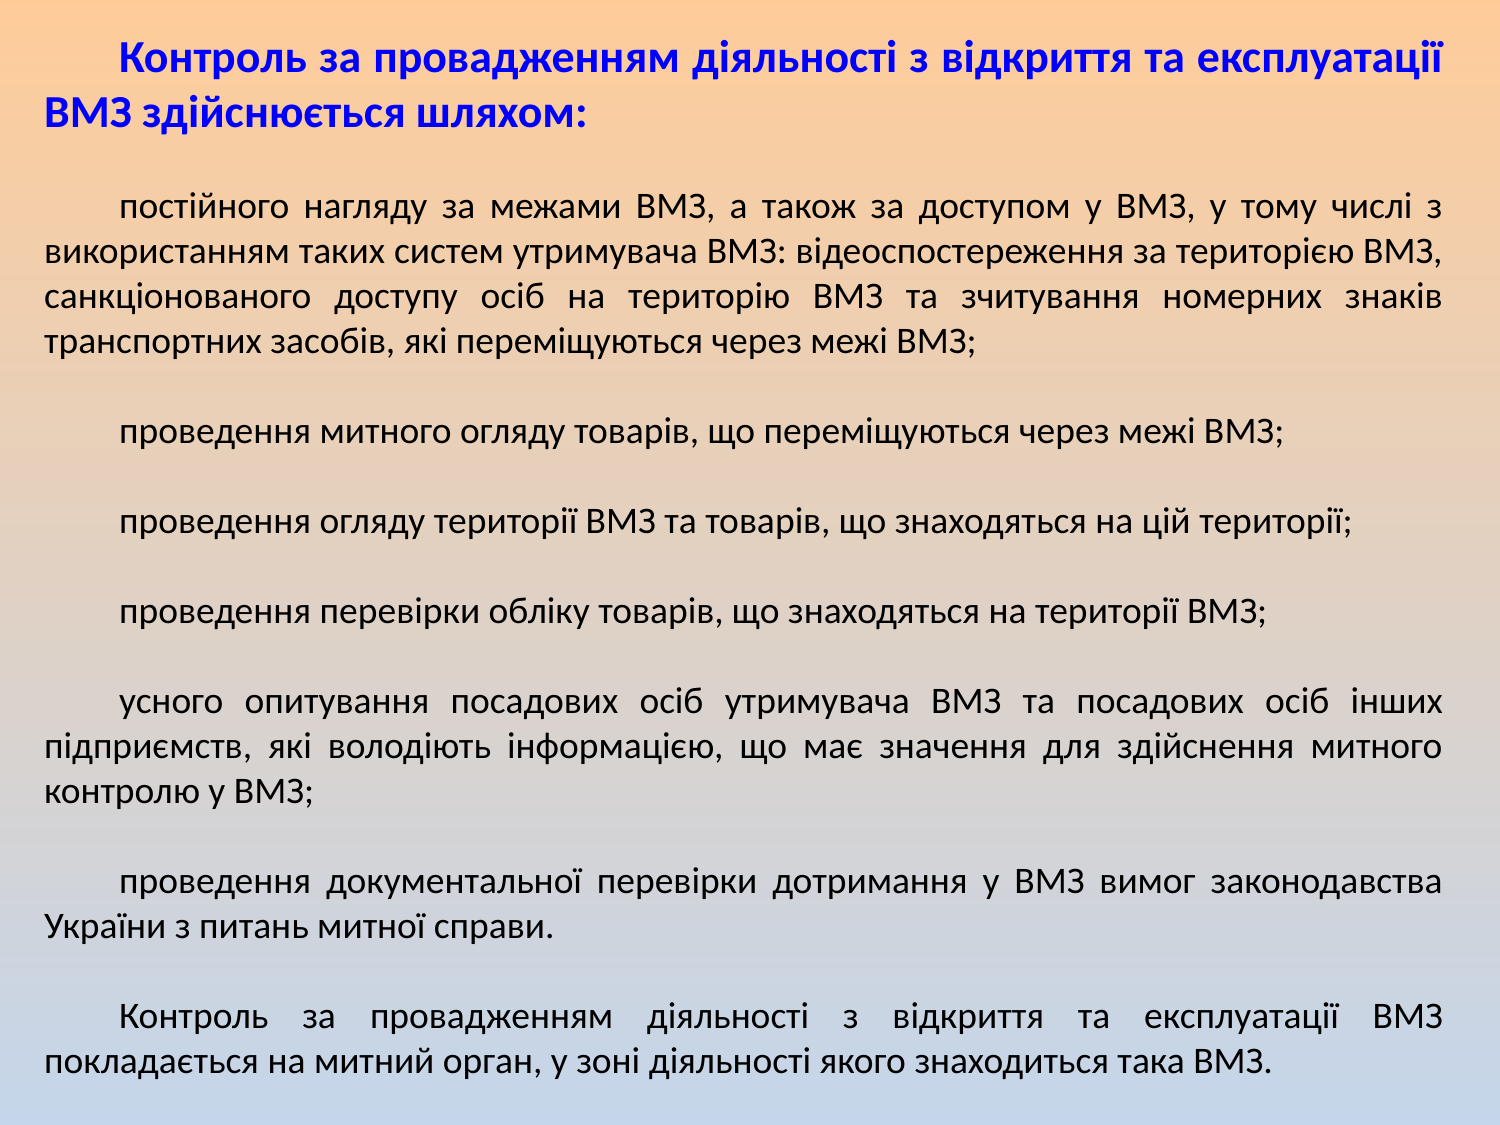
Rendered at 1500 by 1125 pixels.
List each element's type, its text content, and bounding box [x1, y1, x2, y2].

text_box Контроль за провадженням діяльності з відкриття та експлуатації ВМЗ здійснюється шляхом: постійного нагляду за межами ВМЗ, а також за доступом у ВМЗ, у тому числі з використанням таких систем утримувача ВМЗ: відеоспостереження за територією ВМЗ, санкціонованого доступу осіб на територію ВМЗ та зчитування номерних знаків транспортних засобів, які переміщуються через межі ВМЗ; проведення митного огляду товарів, що переміщуються через межі ВМЗ; проведення огляду території ВМЗ та товарів, що знаходяться на цій території; проведення перевірки обліку товарів, що знаходяться на території ВМЗ; усного опитування посадових осіб утримувача ВМЗ та посадових осіб інших підприємств, які володіють інформацією, що має значення для здійснення митного контролю у ВМЗ; проведення документальної перевірки дотримання у ВМЗ вимог законодавства України з питань митної справи. Контроль за провадженням діяльності з відкриття та експлуатації ВМЗ покладається на митний орган, у зоні діяльності якого знаходиться така ВМЗ. [29, 19, 1459, 1089]
